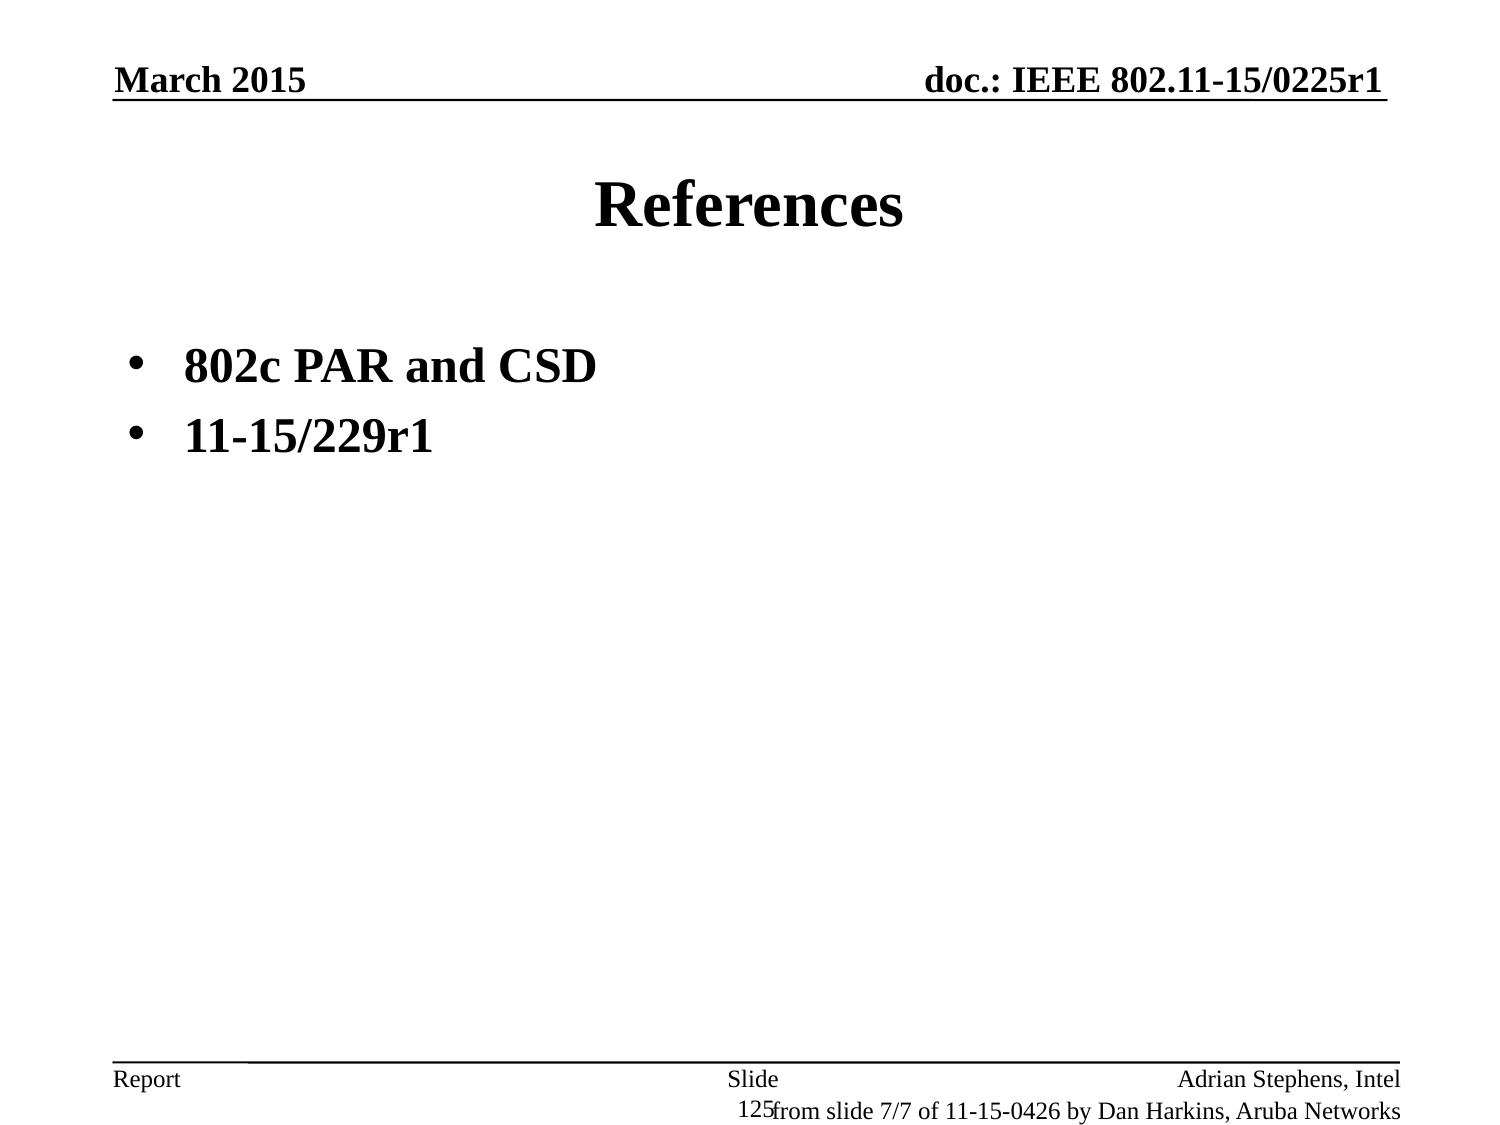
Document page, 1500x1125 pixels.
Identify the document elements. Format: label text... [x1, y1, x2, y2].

text_box from slide 7/7 of 11-15-0426 by Dan Harkins, Aruba Networks [343, 1087, 1417, 1125]
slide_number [114, 54, 374, 101]
title References [112, 112, 1388, 288]
list 802c PAR and CSD 11-15/229r1 [112, 324, 1388, 1016]
footer Adrian Stephens, Intel [1019, 1061, 1402, 1087]
slide_number Slide 125 [711, 1061, 801, 1087]
